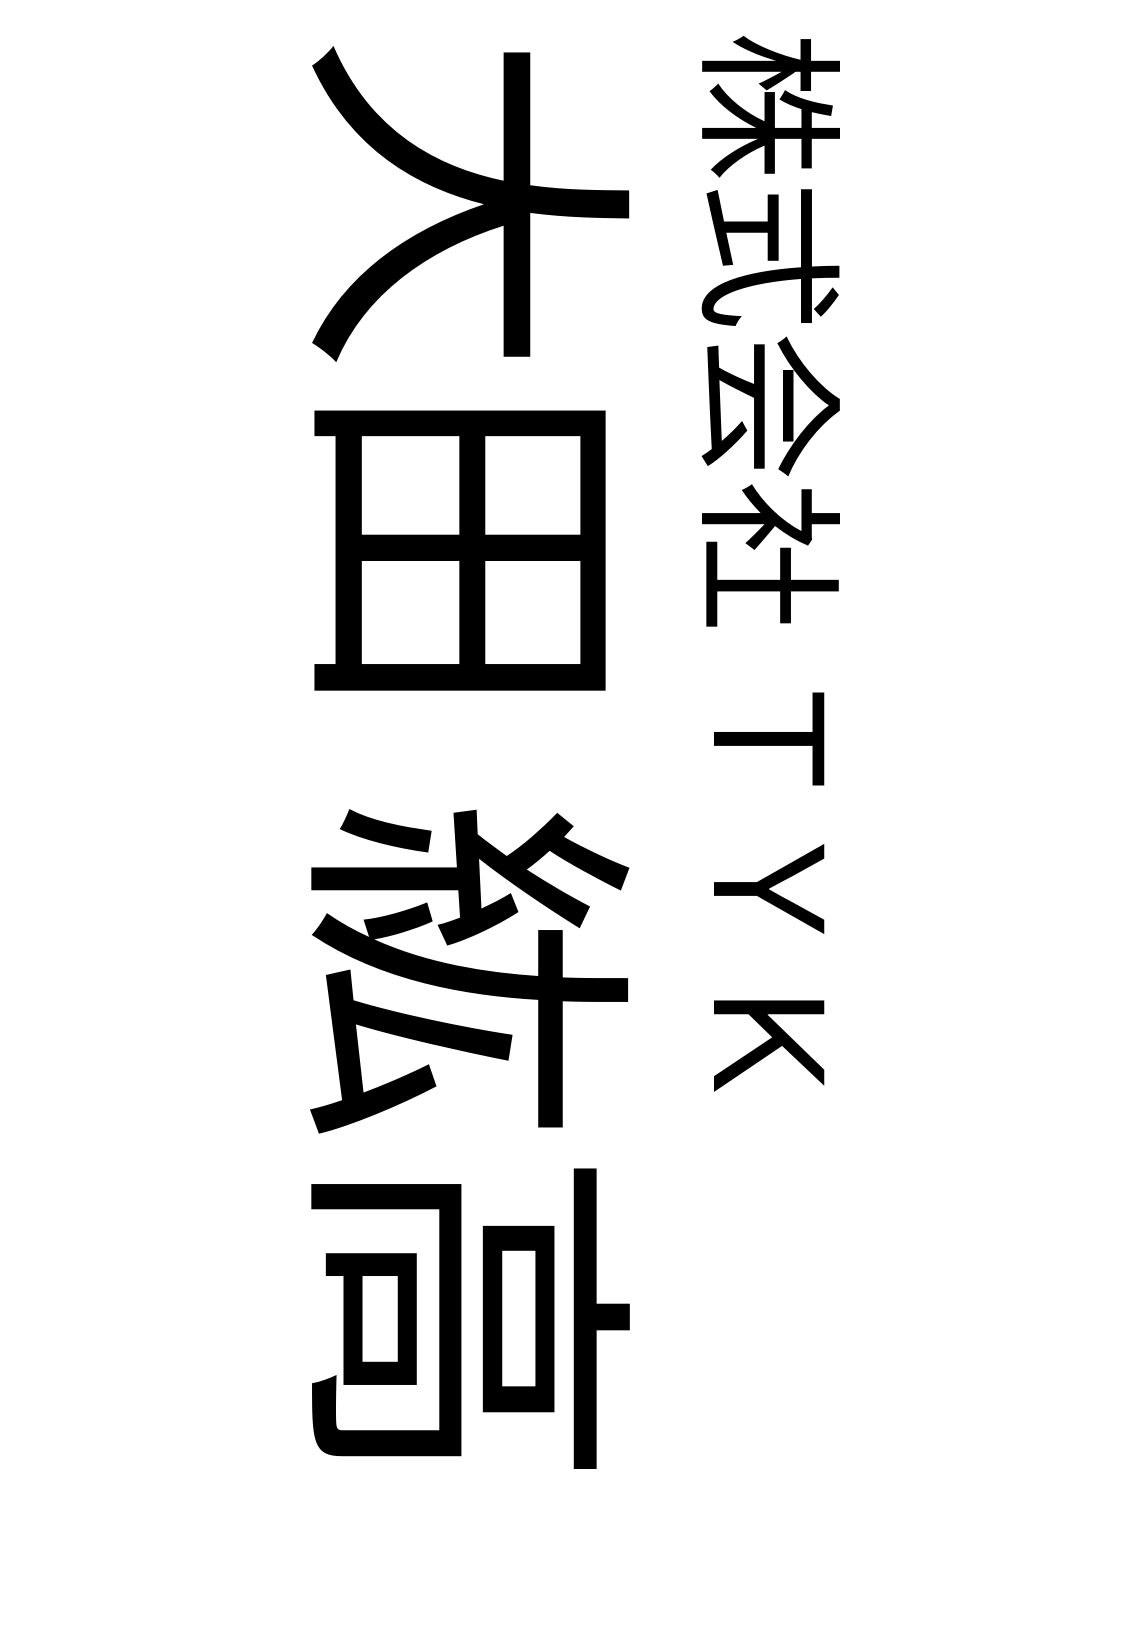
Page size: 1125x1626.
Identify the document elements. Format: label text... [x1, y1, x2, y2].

text_box 株式会社 ＴＹＫ 大田 紘高 [31, 31, 1104, 1625]
